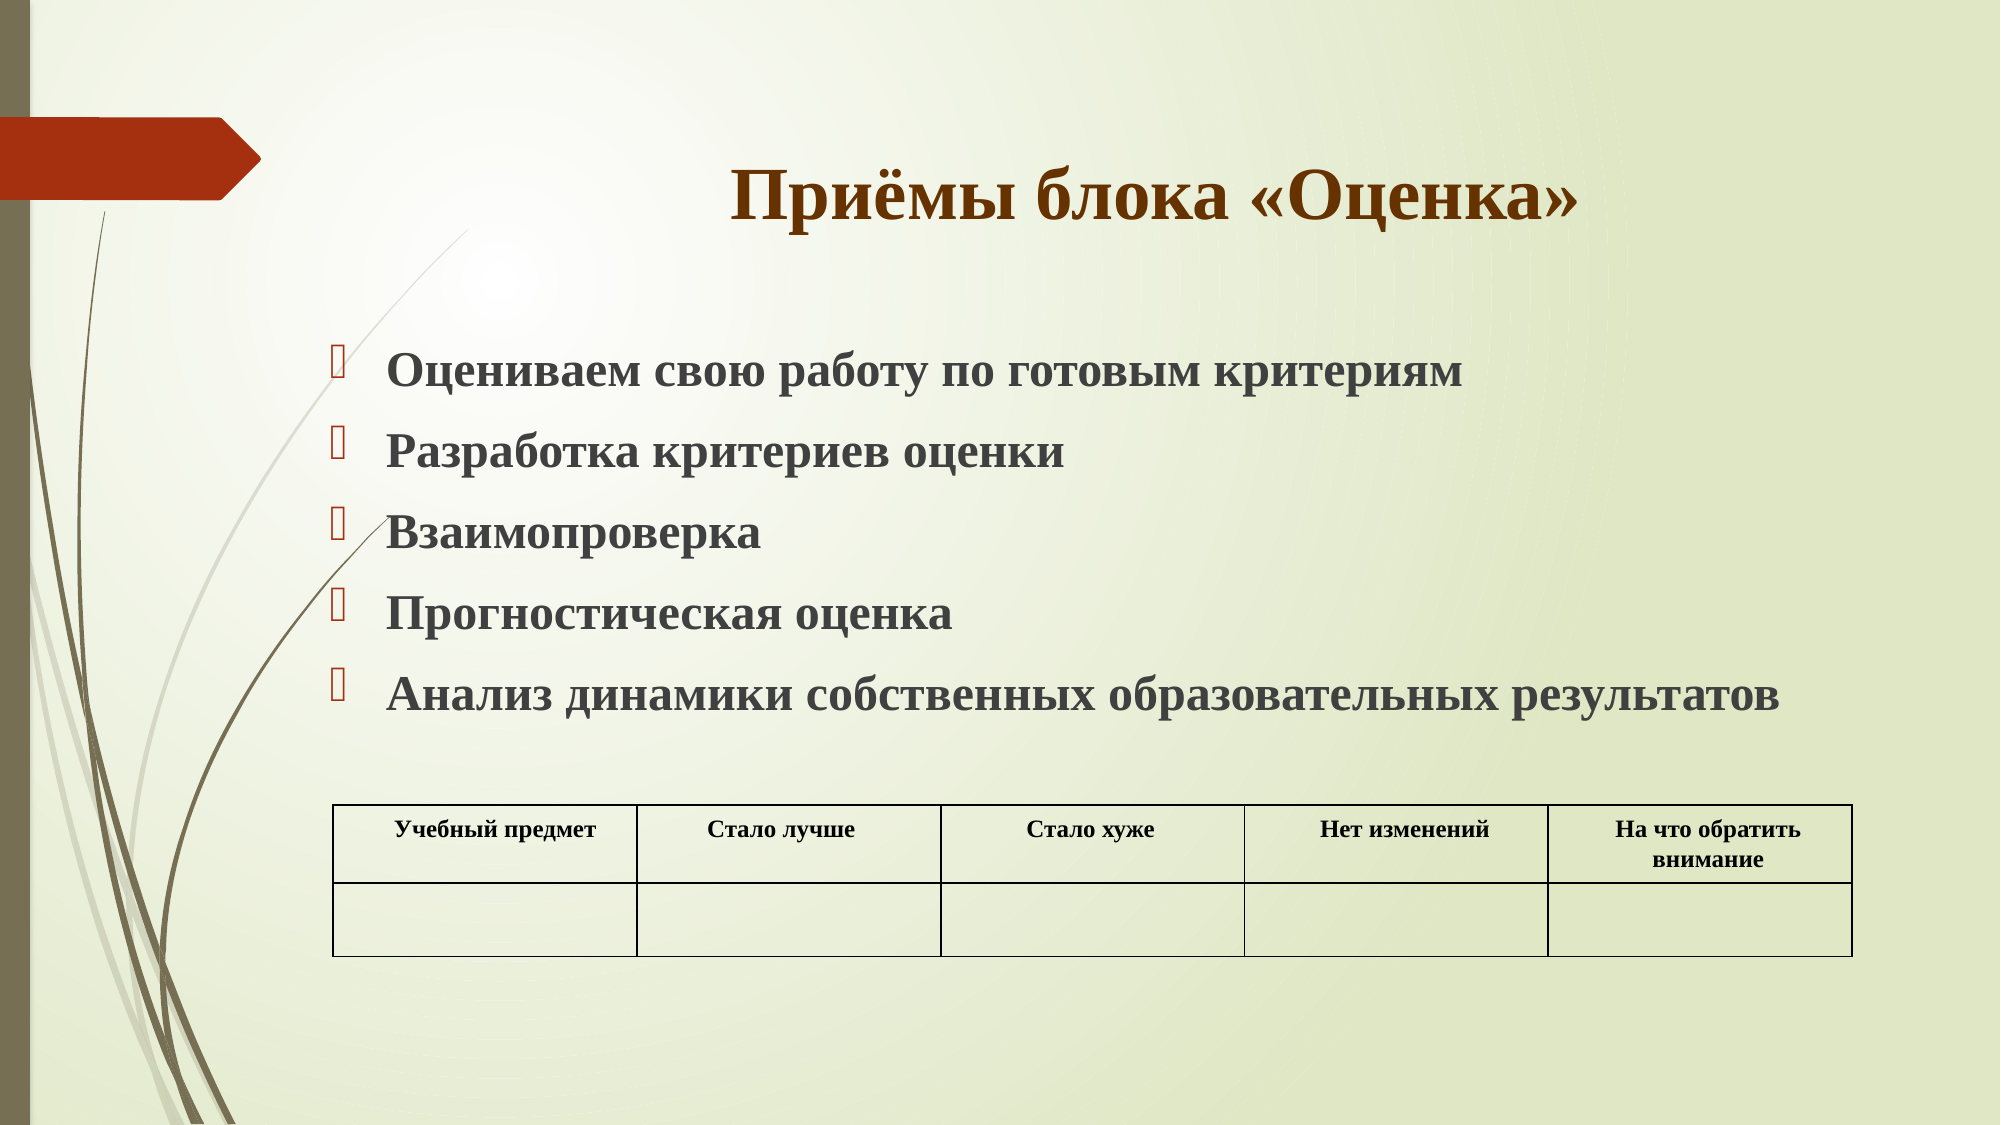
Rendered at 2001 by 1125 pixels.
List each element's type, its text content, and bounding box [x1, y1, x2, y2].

table_cell [638, 884, 940, 956]
table_header [334, 806, 636, 882]
table_cell [942, 884, 1244, 956]
list Оцениваем свою работу по готовым критериям Разработка критериев оценки Взаимопроверка Прогностическая оценка Анализ динамики собственных образовательных результатов [314, 329, 1888, 970]
title Приёмы блока «Оценка» [425, 137, 1888, 254]
table_header [942, 806, 1244, 882]
text_box Стало хуже [970, 804, 1211, 850]
table_header [638, 806, 940, 882]
table_cell [334, 884, 636, 956]
table_cell [1549, 884, 1851, 956]
text_box Нет изменений [1274, 804, 1536, 850]
table_header [1549, 806, 1851, 882]
text_box Стало лучше [670, 804, 892, 850]
text_box Учебный предмет [379, 804, 613, 850]
text_box На что обратить внимание [1568, 804, 1848, 880]
table_cell [1245, 884, 1547, 956]
table_header [1245, 806, 1547, 882]
